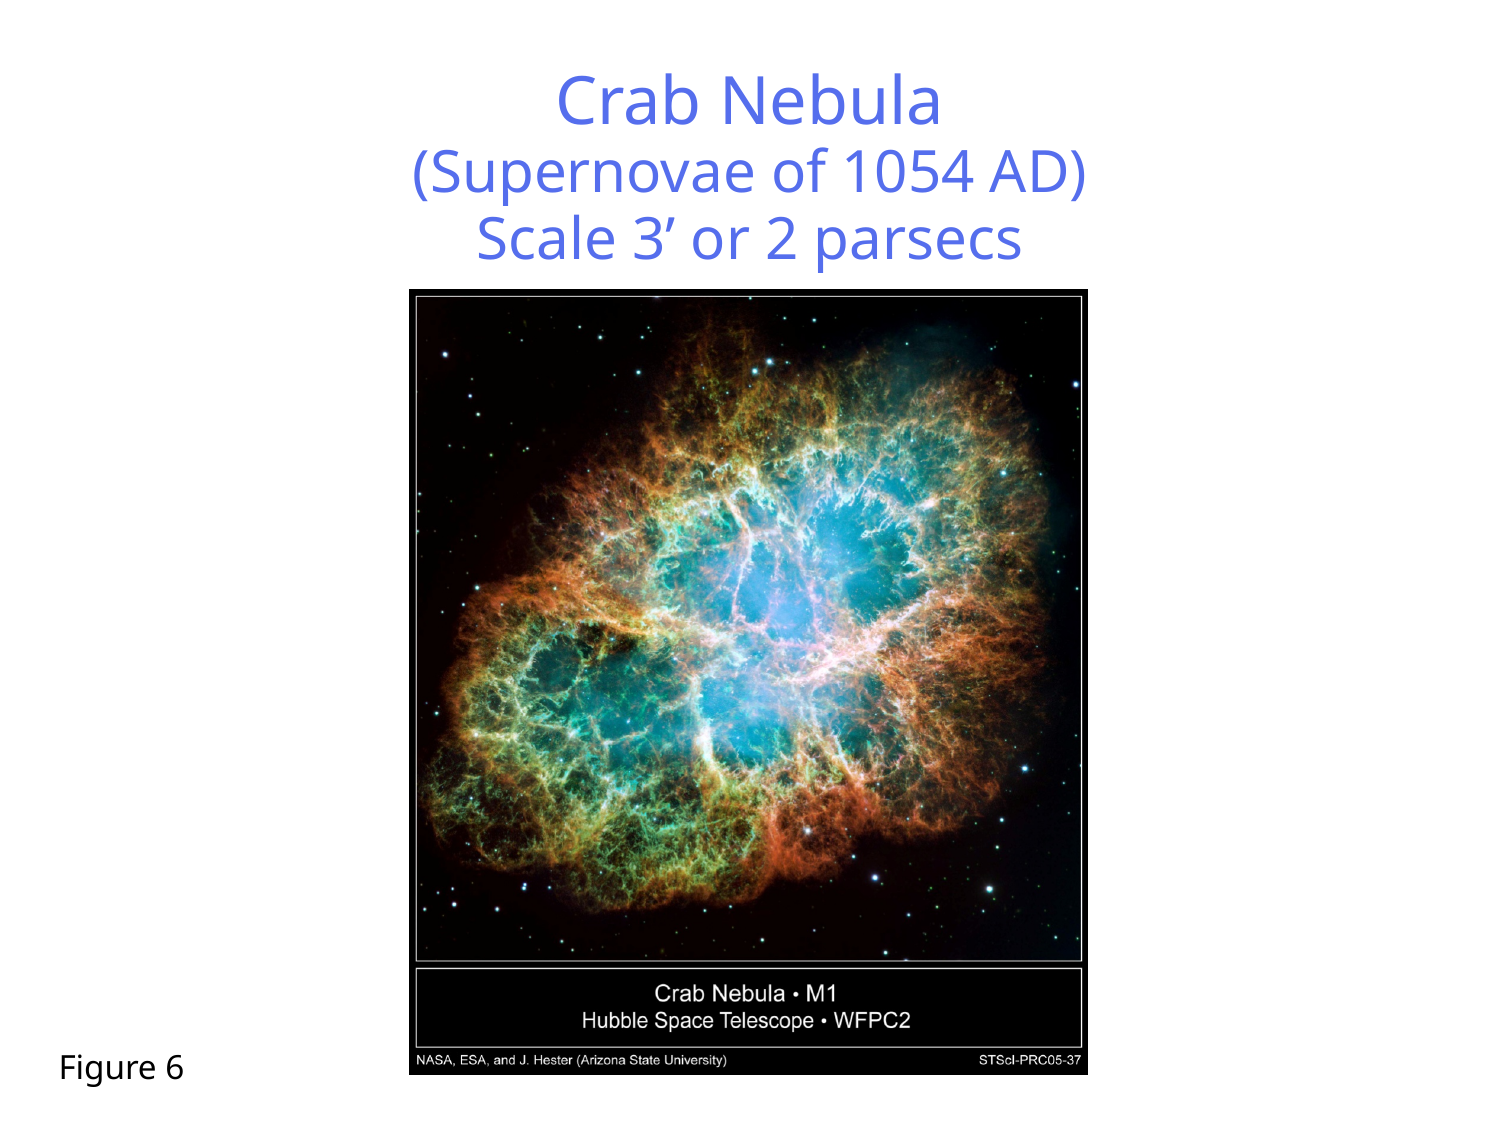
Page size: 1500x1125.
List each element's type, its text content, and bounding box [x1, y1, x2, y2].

text_box Crab Nebula (Supernovae of 1054 AD) Scale 3’ or 2 parsecs [0, 63, 1500, 279]
text_box Figure 6 [0, 1038, 275, 1094]
picture [409, 289, 1088, 1075]
